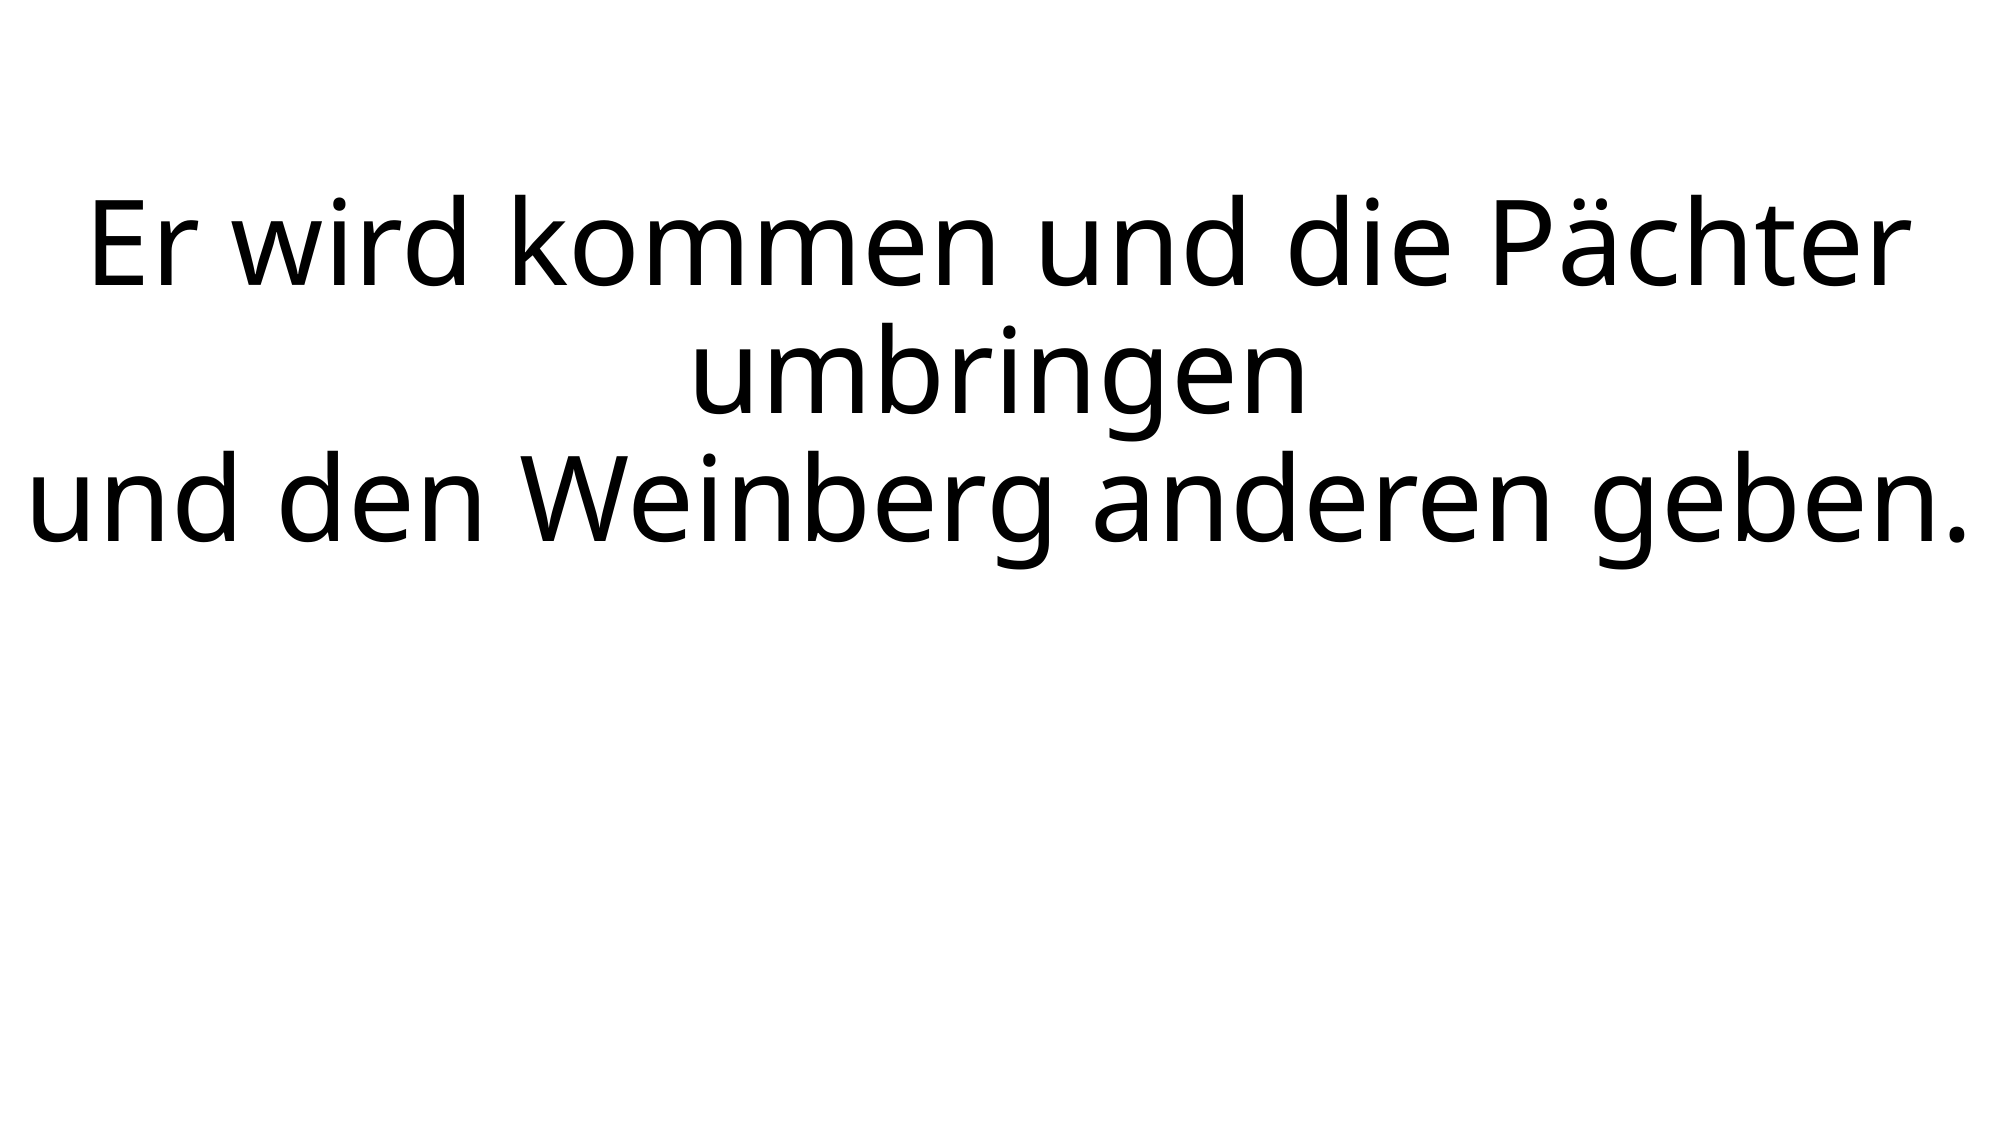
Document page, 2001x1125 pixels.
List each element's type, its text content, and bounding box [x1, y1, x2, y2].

title Er wird kommen und die Pächter umbringen und den Weinberg anderen geben. [0, 166, 2000, 575]
